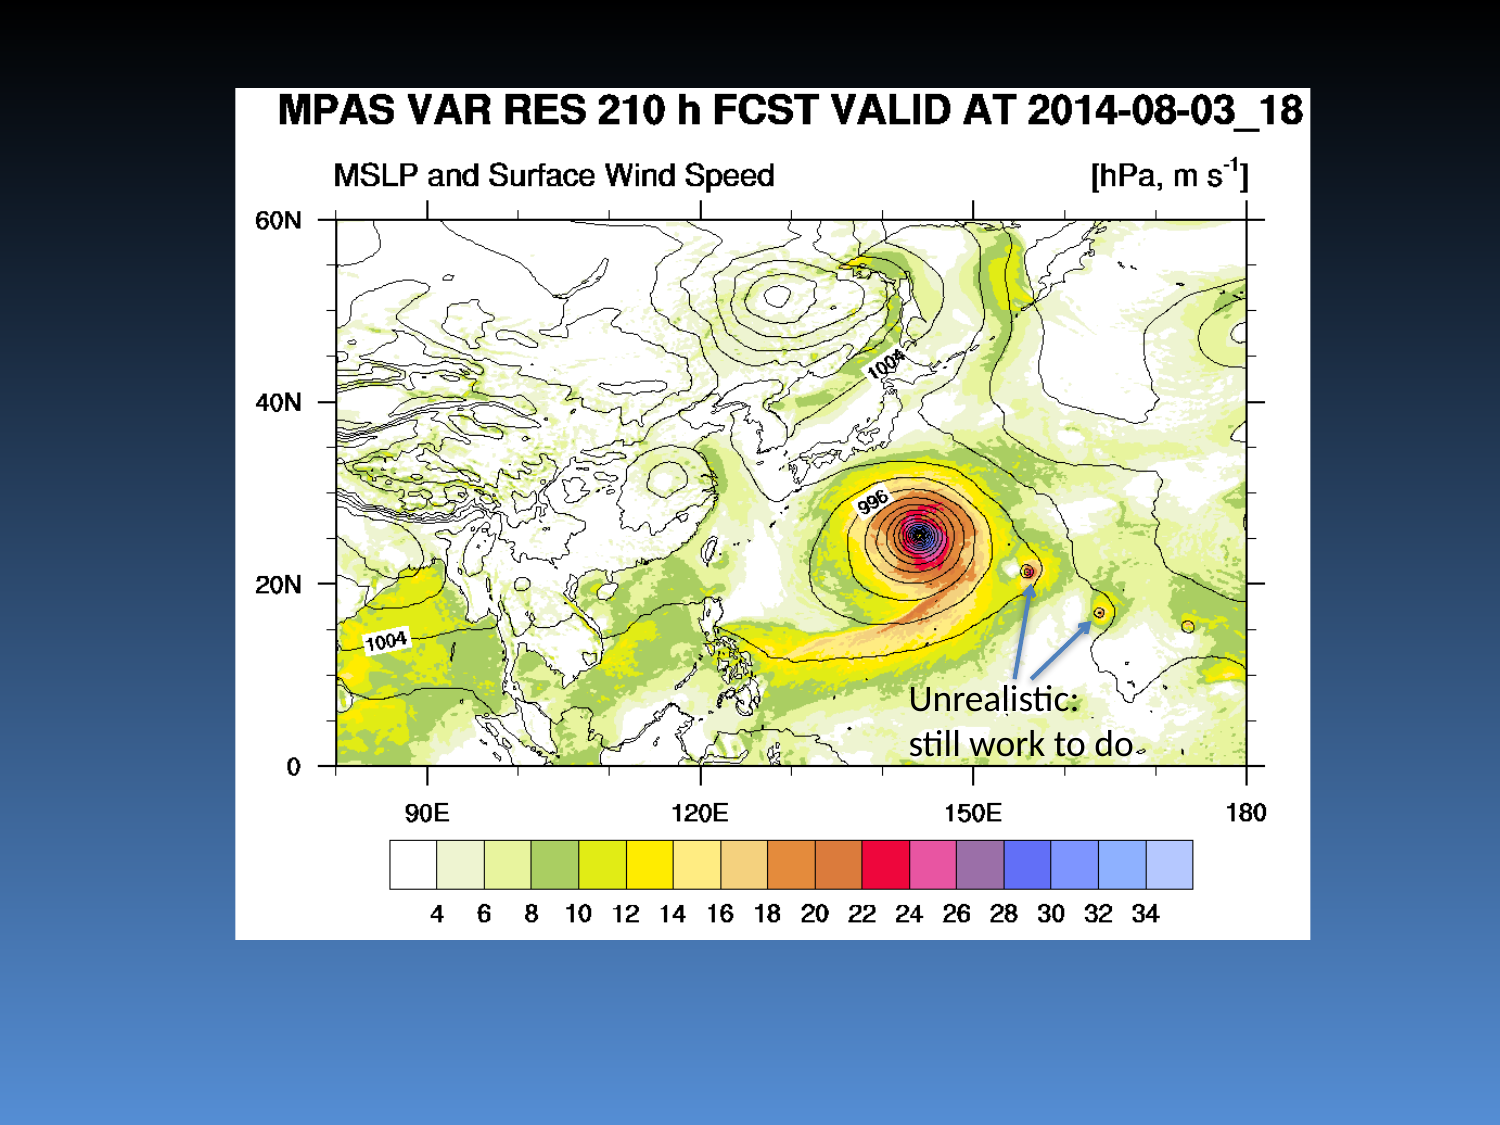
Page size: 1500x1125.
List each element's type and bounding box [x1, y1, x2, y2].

text_box [1031, 620, 1092, 680]
picture [235, 88, 1311, 940]
text_box [1014, 583, 1032, 680]
